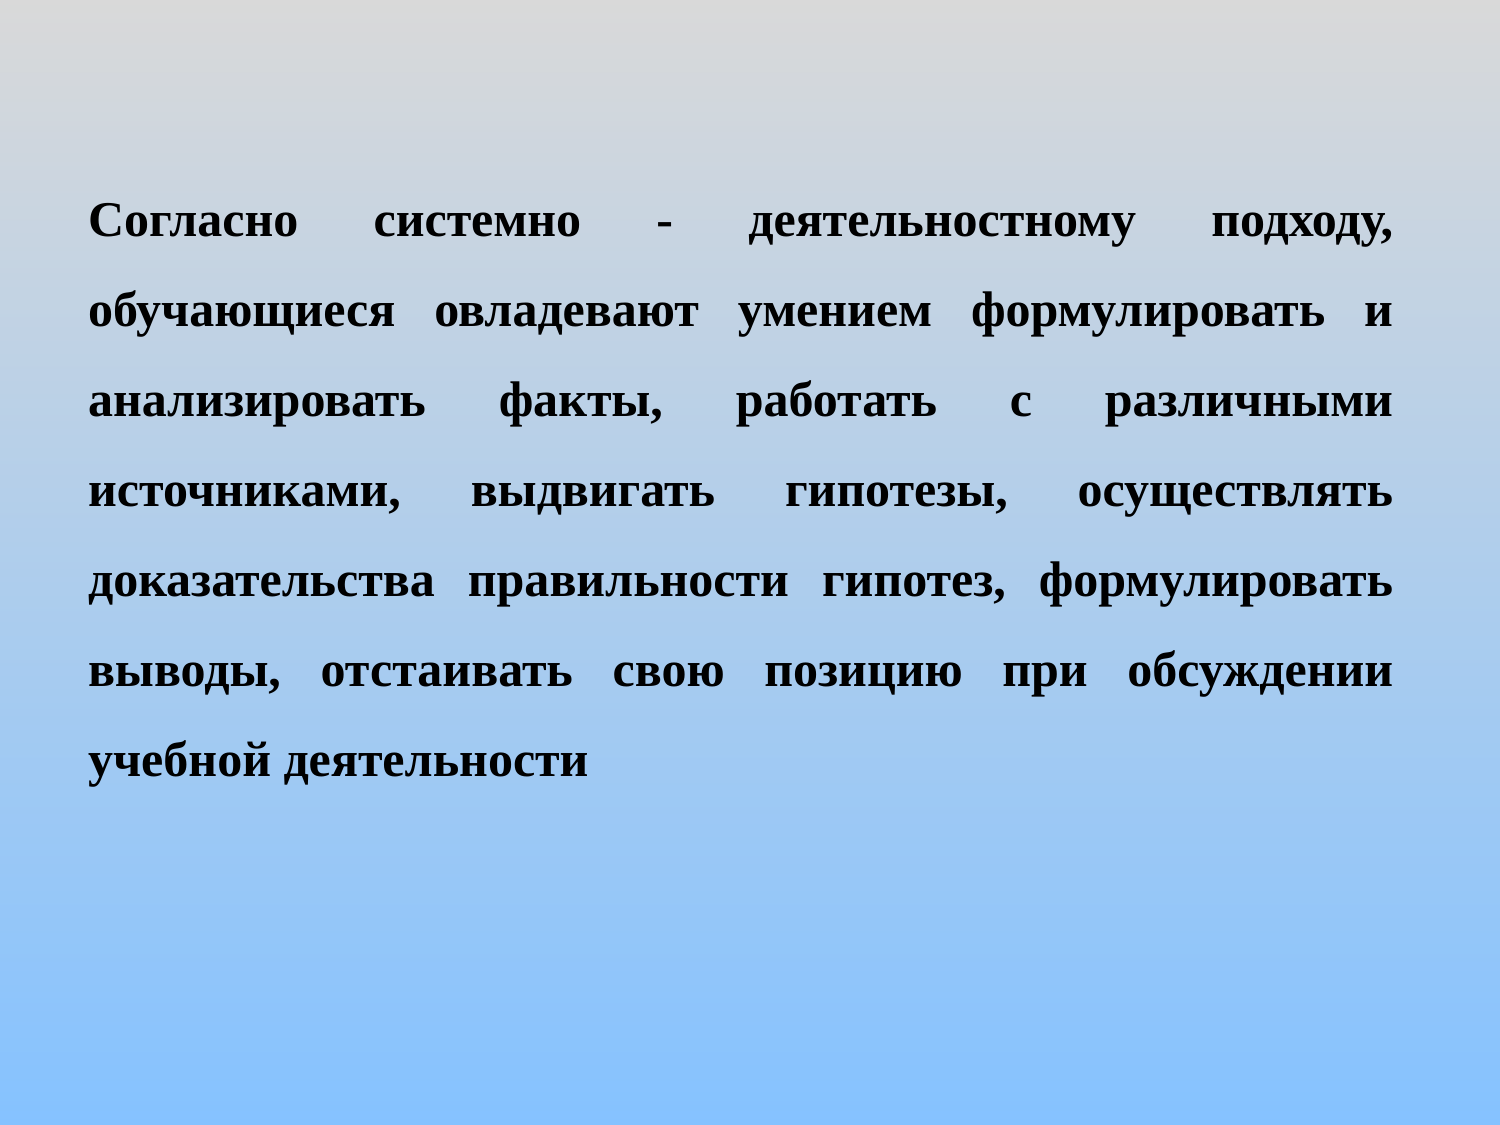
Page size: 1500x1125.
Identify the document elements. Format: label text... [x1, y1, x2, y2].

text_box Согласно системно - деятельностному подходу, обучающиеся овладевают умением формулировать и анализировать факты, работать с различными источниками, выдвигать гипотезы, осуществлять доказательства правильности гипотез, формулировать выводы, отстаивать свою позицию при обсуждении учебной деятельности [73, 148, 1409, 794]
